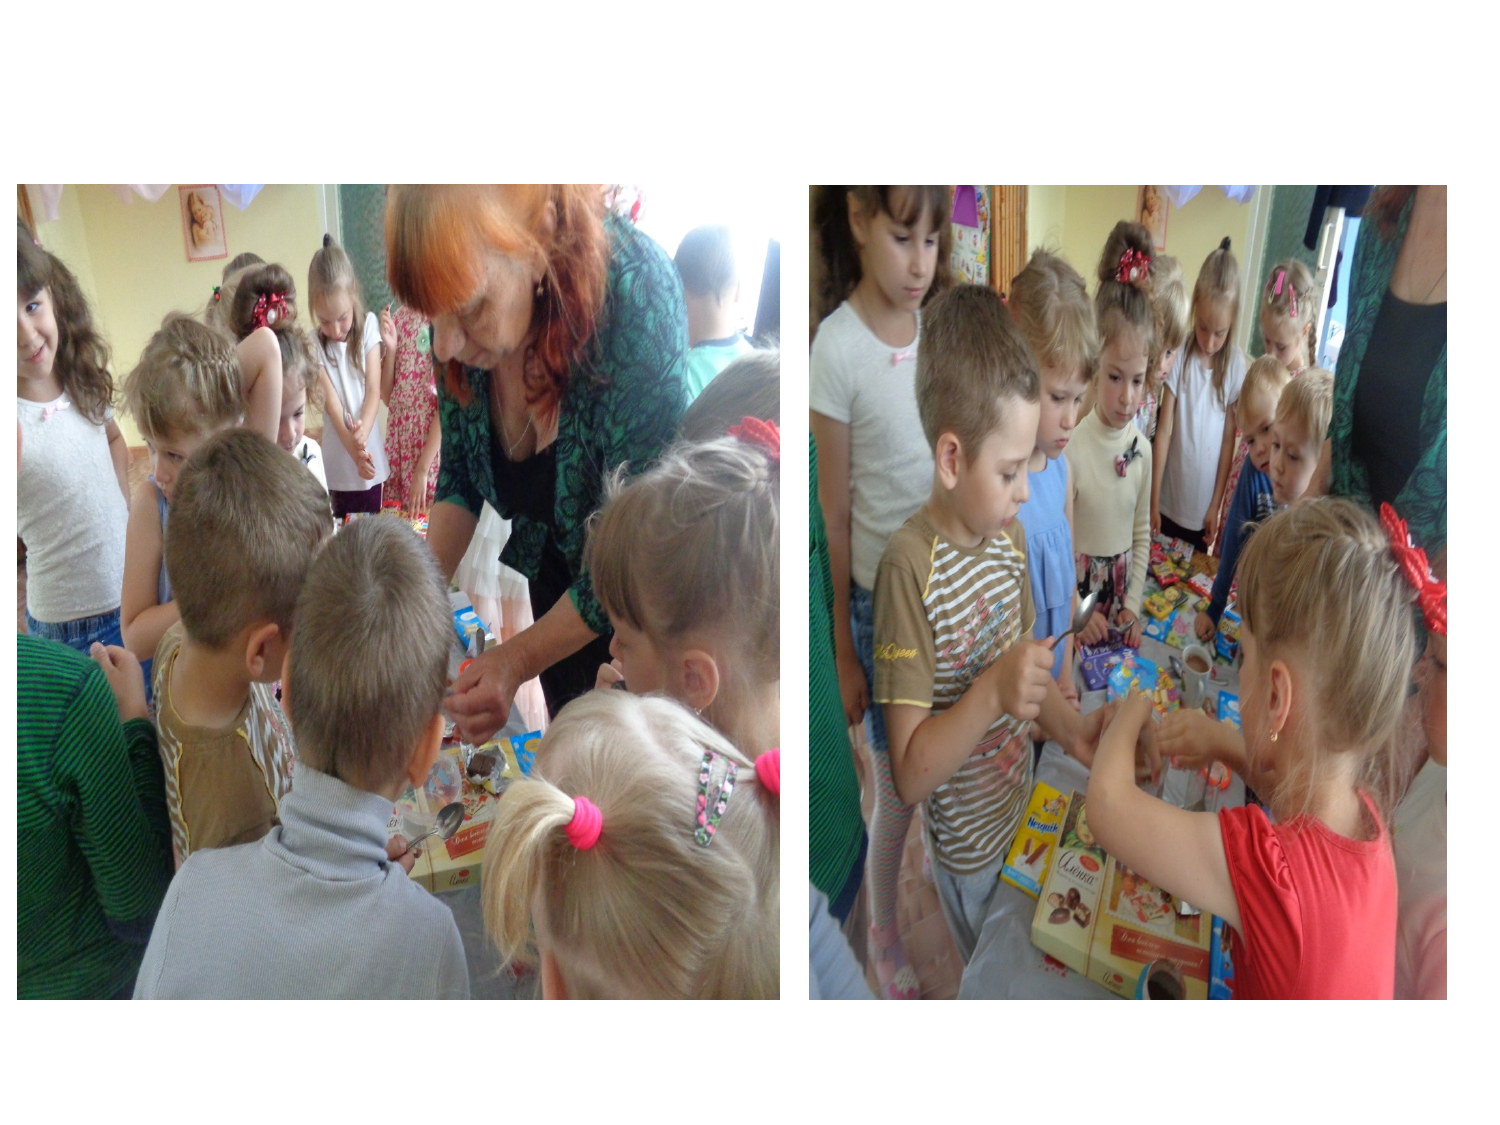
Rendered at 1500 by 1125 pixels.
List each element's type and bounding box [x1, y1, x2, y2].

picture [808, 185, 1448, 1000]
picture [17, 184, 780, 1000]
